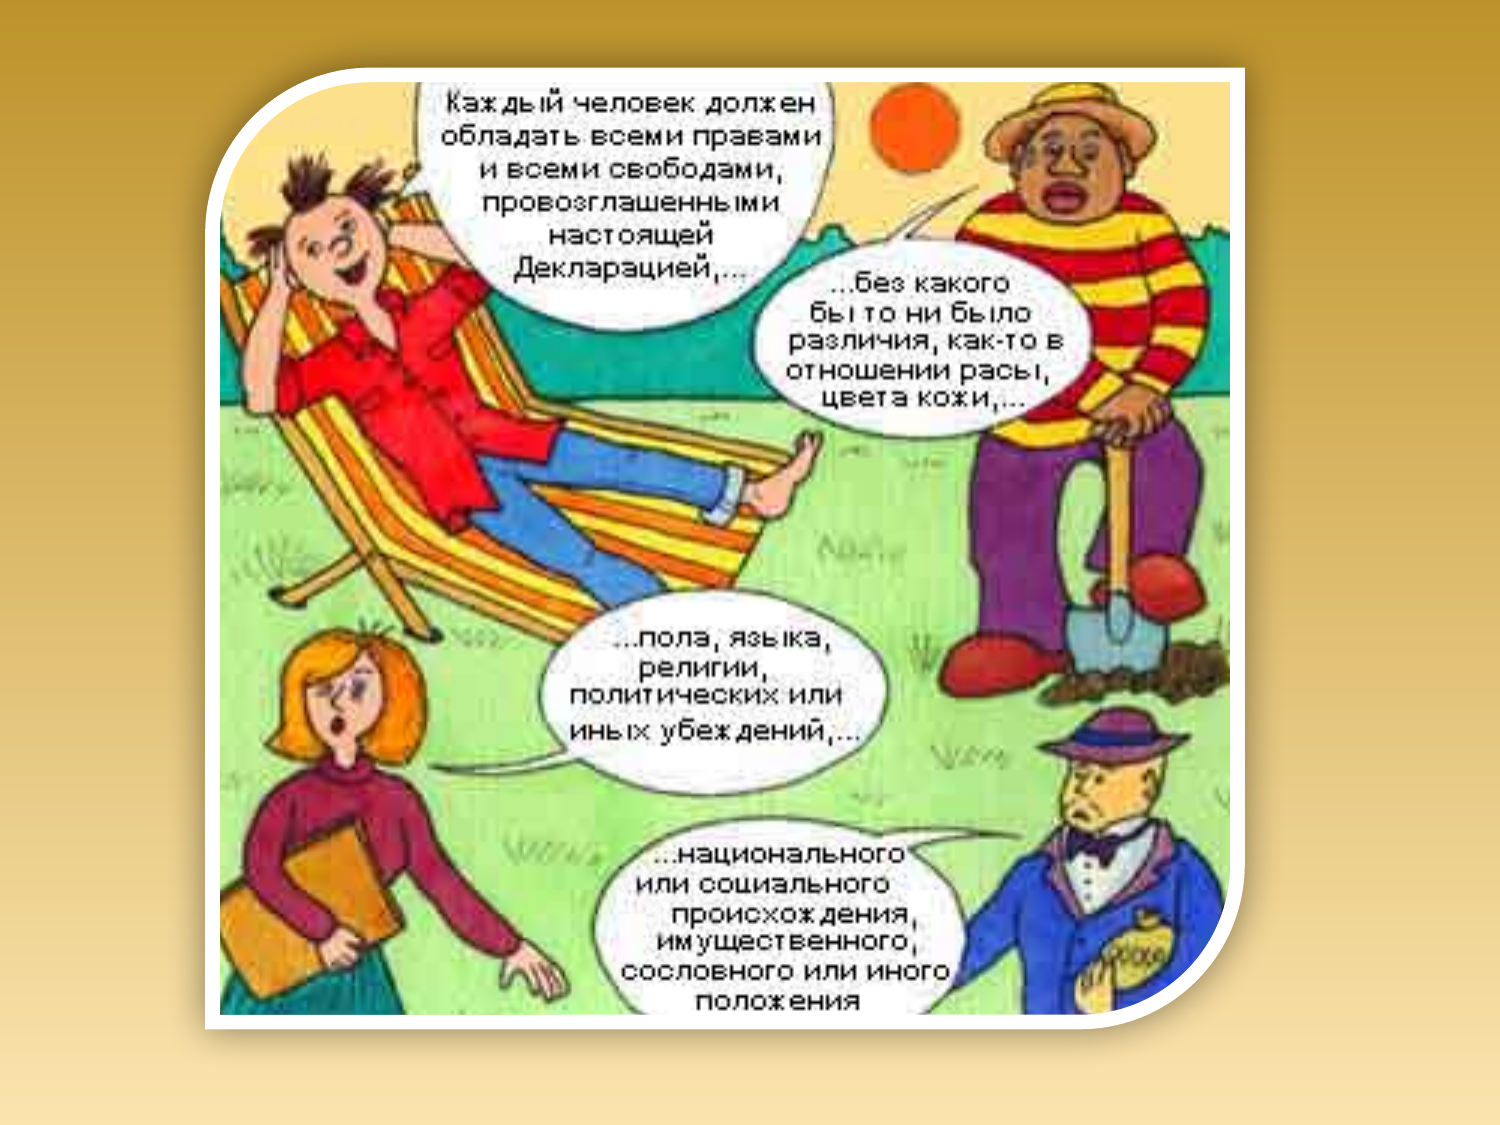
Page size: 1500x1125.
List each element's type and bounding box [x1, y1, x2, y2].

picture [212, 74, 1238, 1023]
